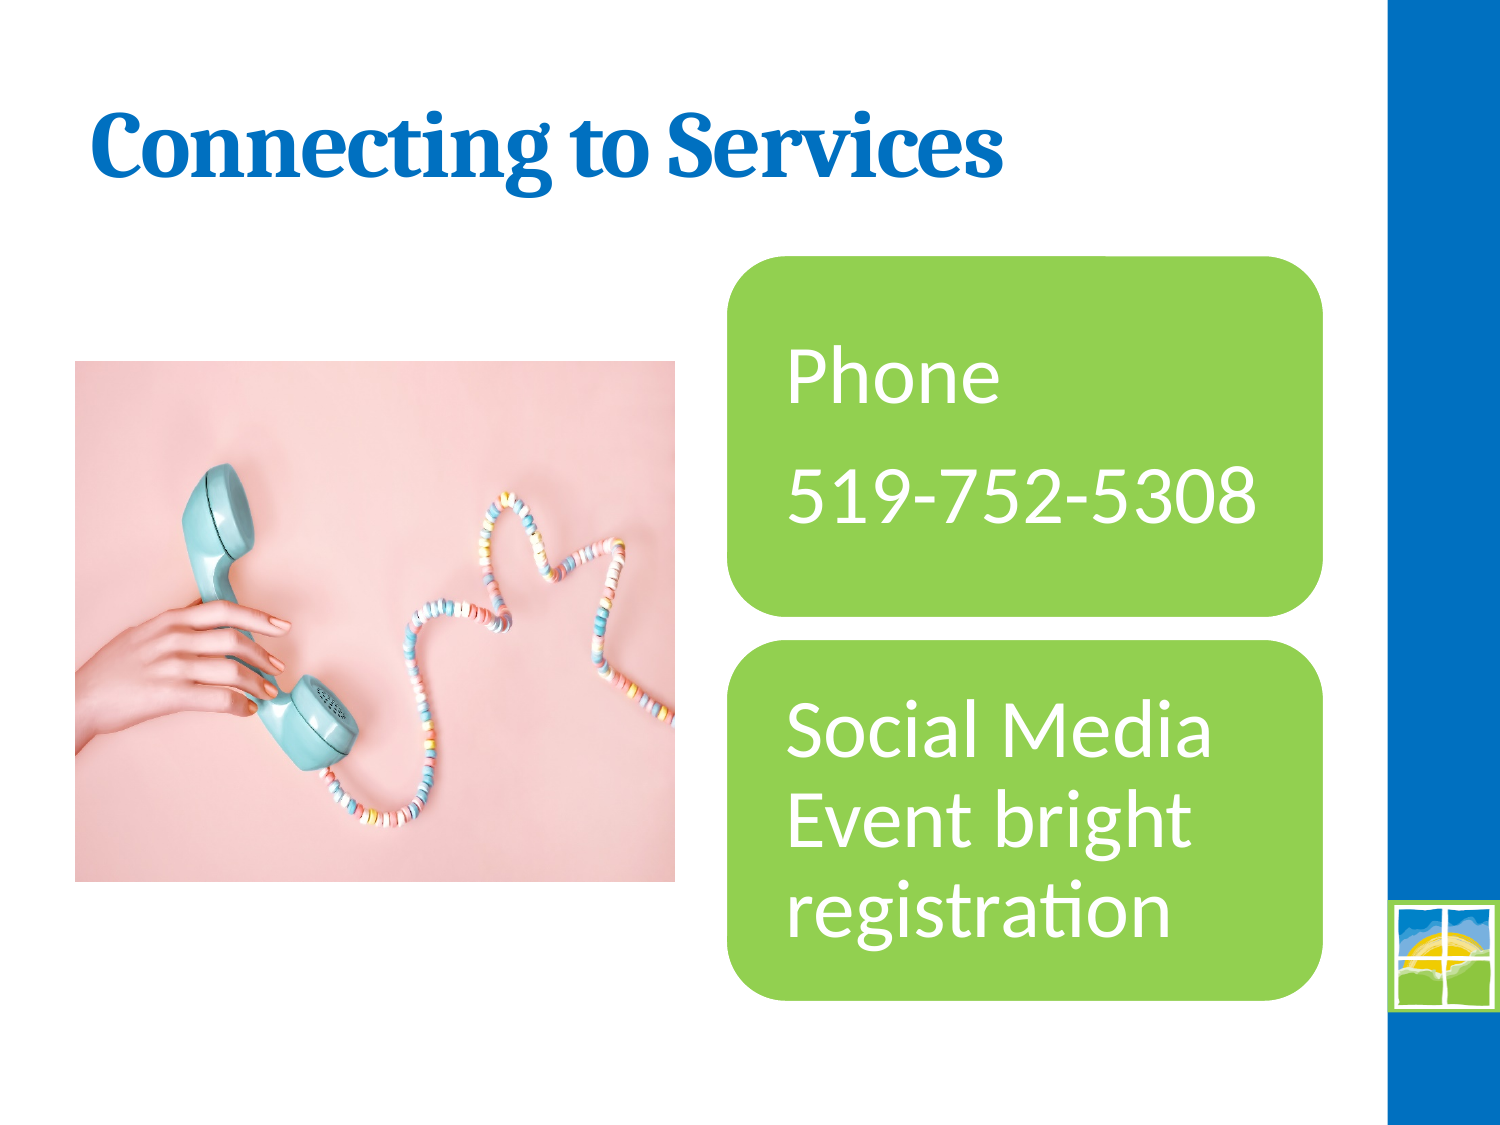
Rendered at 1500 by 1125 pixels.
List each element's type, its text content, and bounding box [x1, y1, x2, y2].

picture [1394, 905, 1495, 1009]
title Connecting to Services [75, 45, 1325, 233]
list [74, 361, 676, 882]
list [724, 251, 1326, 1006]
